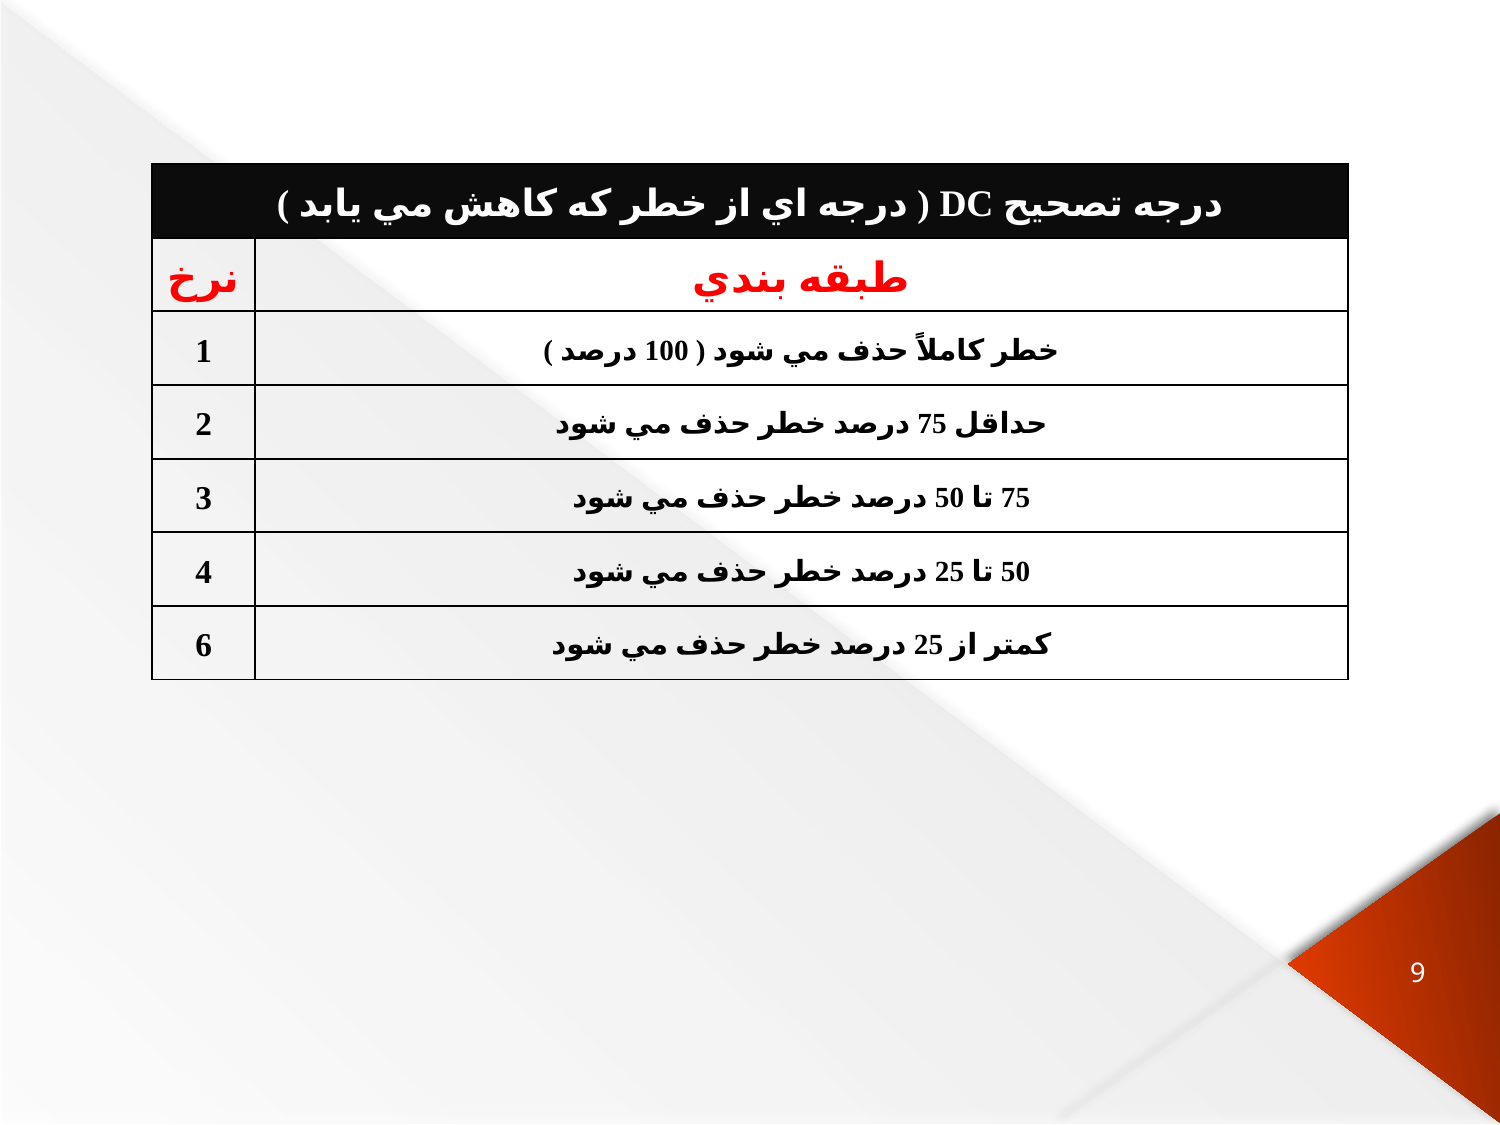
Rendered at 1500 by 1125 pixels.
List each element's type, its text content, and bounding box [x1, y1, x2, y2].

table_cell 6 [153, 607, 254, 679]
table_cell خطر كاملاً حذف مي شود ( 100 درصد ) [256, 312, 1347, 384]
table_cell نرخ [153, 239, 254, 310]
table_cell 75 تا 50 درصد خطر حذف مي شود [256, 460, 1347, 531]
table_cell طبقه بندي [256, 239, 1347, 310]
slide_number 9 [1376, 943, 1460, 1004]
table_cell 2 [153, 386, 254, 458]
table_cell 1 [153, 312, 254, 384]
table_cell 50 تا 25 درصد خطر حذف مي شود [256, 533, 1347, 605]
table_header درجه تصحيح DC ( درجه اي از خطر كه كاهش مي يابد ) [153, 165, 1347, 237]
table_cell حداقل 75 درصد خطر حذف مي شود [256, 386, 1347, 458]
table_cell كمتر از 25 درصد خطر حذف مي شود [256, 607, 1347, 679]
table_cell 3 [153, 460, 254, 531]
table_cell 4 [153, 533, 254, 605]
